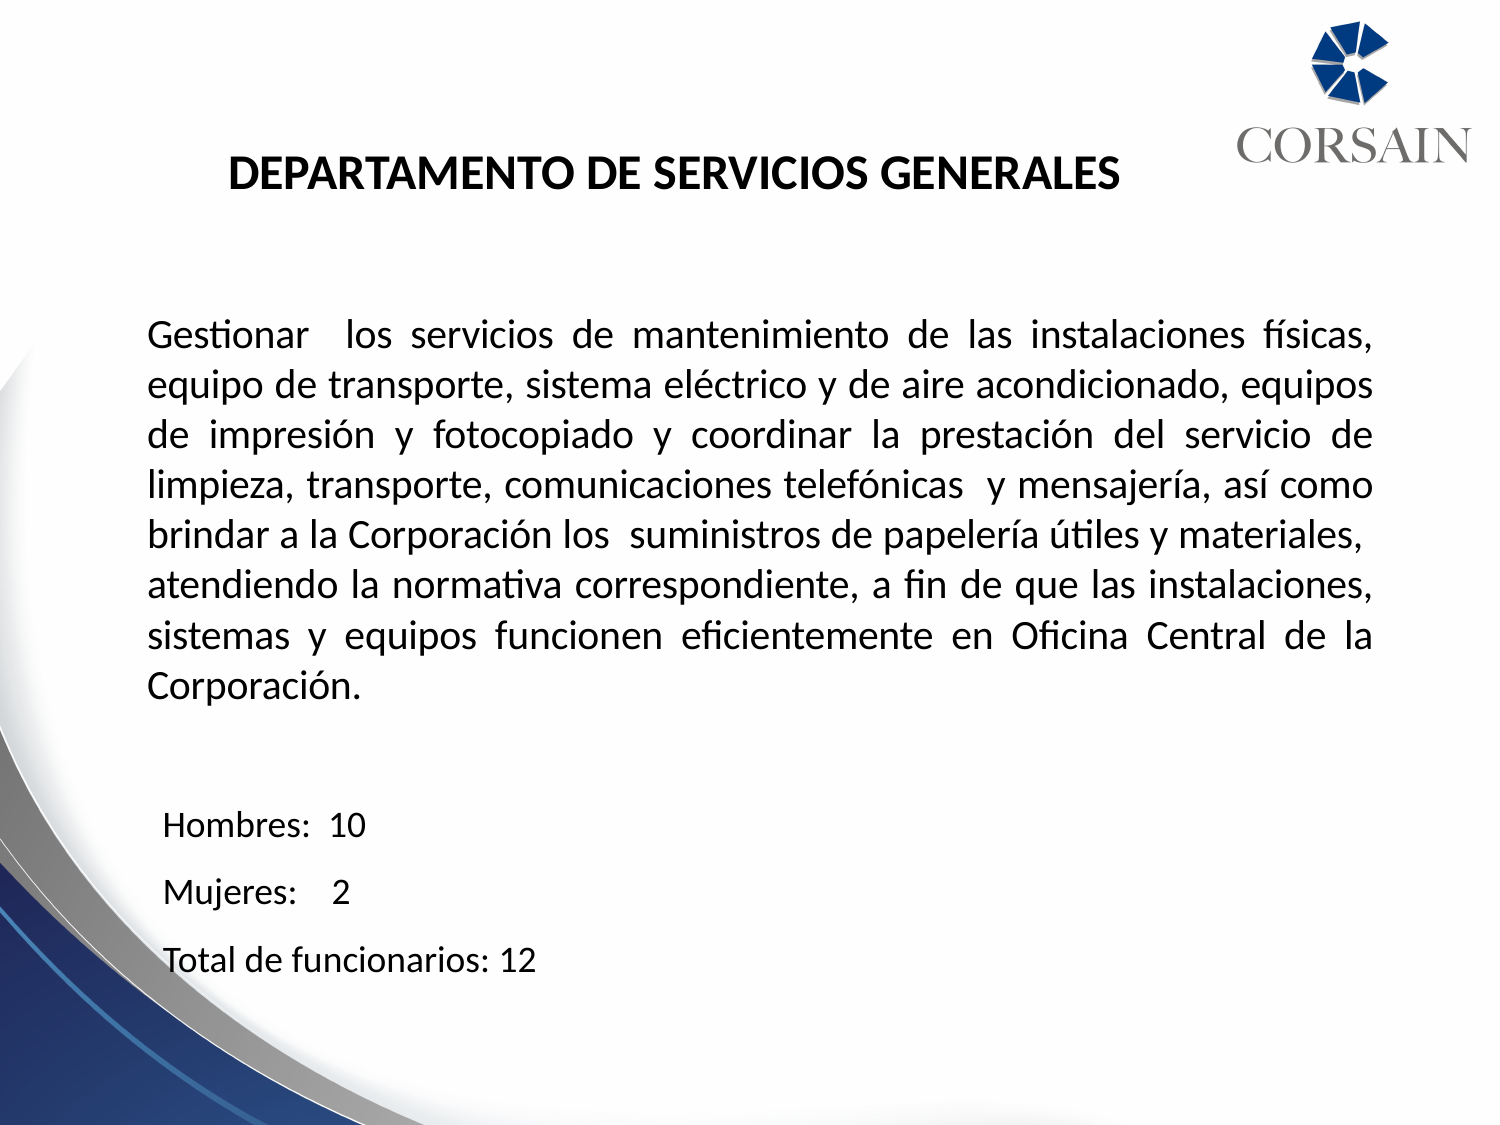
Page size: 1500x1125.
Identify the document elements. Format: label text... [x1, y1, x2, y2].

text_box Gestionar los servicios de mantenimiento de las instalaciones físicas, equipo de transporte, sistema eléctrico y de aire acondicionado, equipos de impresión y fotocopiado y coordinar la prestación del servicio de limpieza, transporte, comunicaciones telefónicas y mensajería, así como brindar a la Corporación los suministros de papelería útiles y materiales, atendiendo la normativa correspondiente, a fin de que las instalaciones, sistemas y equipos funcionen eficientemente en Oficina Central de la Corporación. [132, 299, 1388, 715]
text_box Hombres: 10 Mujeres: 2 Total de funcionarios: 12 [0, 769, 706, 988]
picture [0, 0, 1500, 1125]
text_box DEPARTAMENTO DE SERVICIOS GENERALES [213, 132, 1137, 208]
